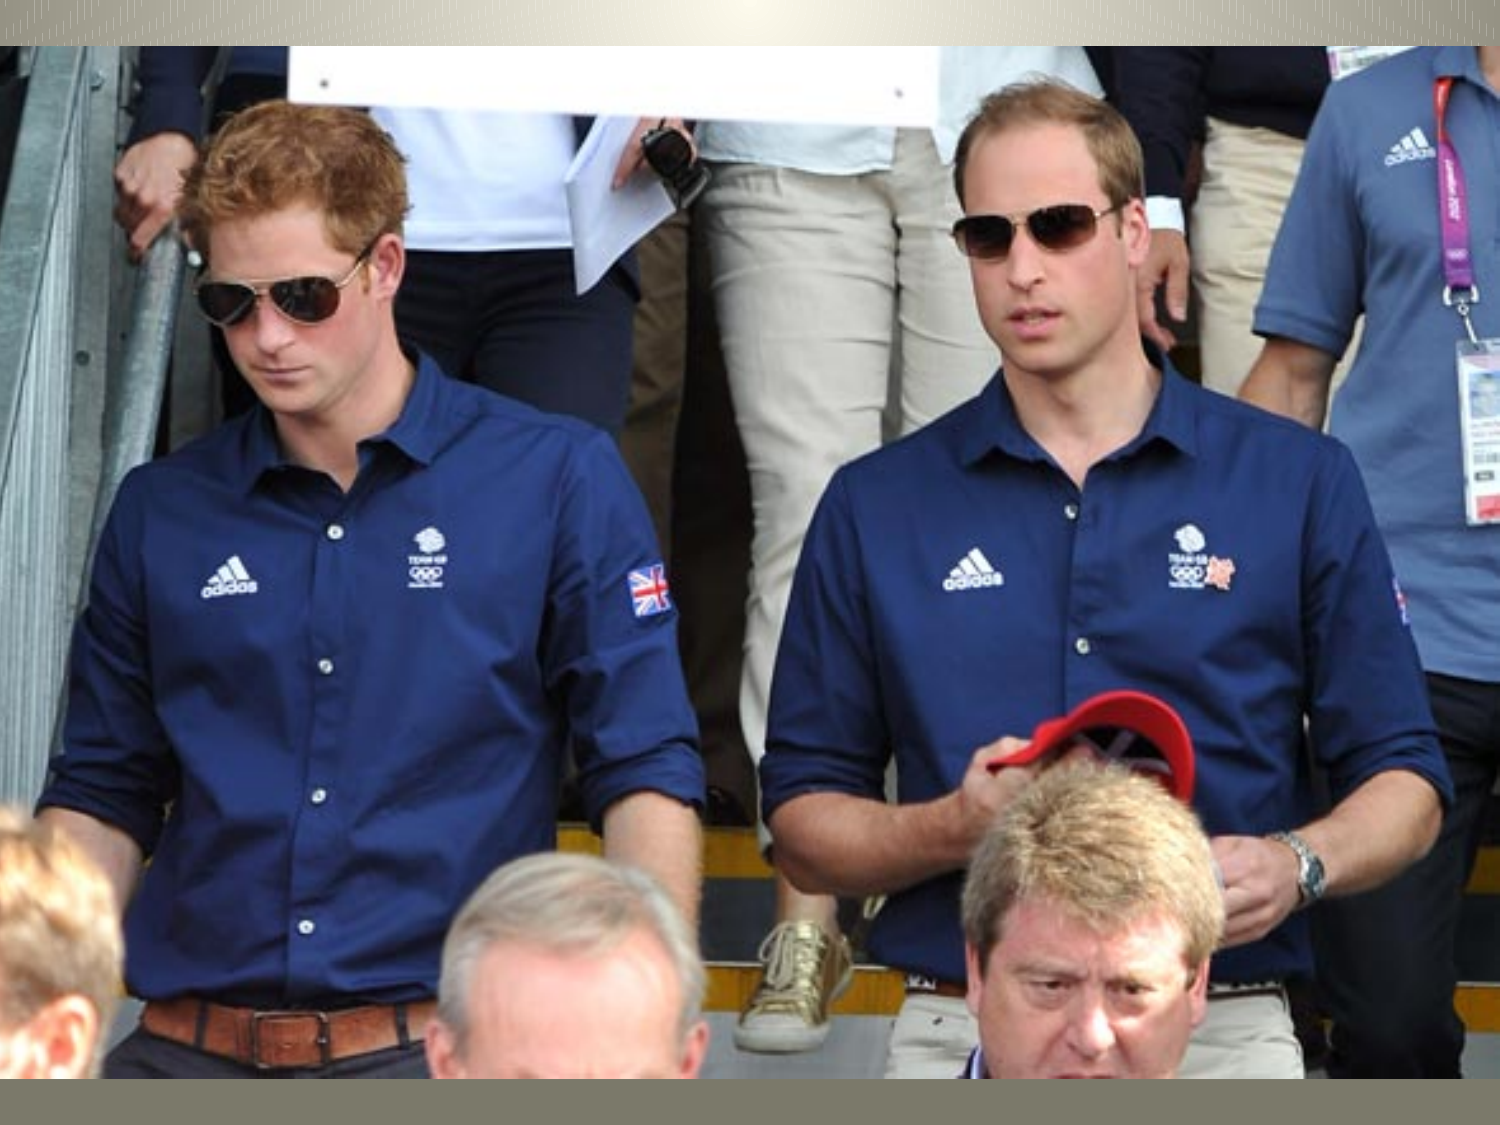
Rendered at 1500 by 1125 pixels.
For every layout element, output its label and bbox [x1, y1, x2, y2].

list [0, 46, 1500, 1079]
